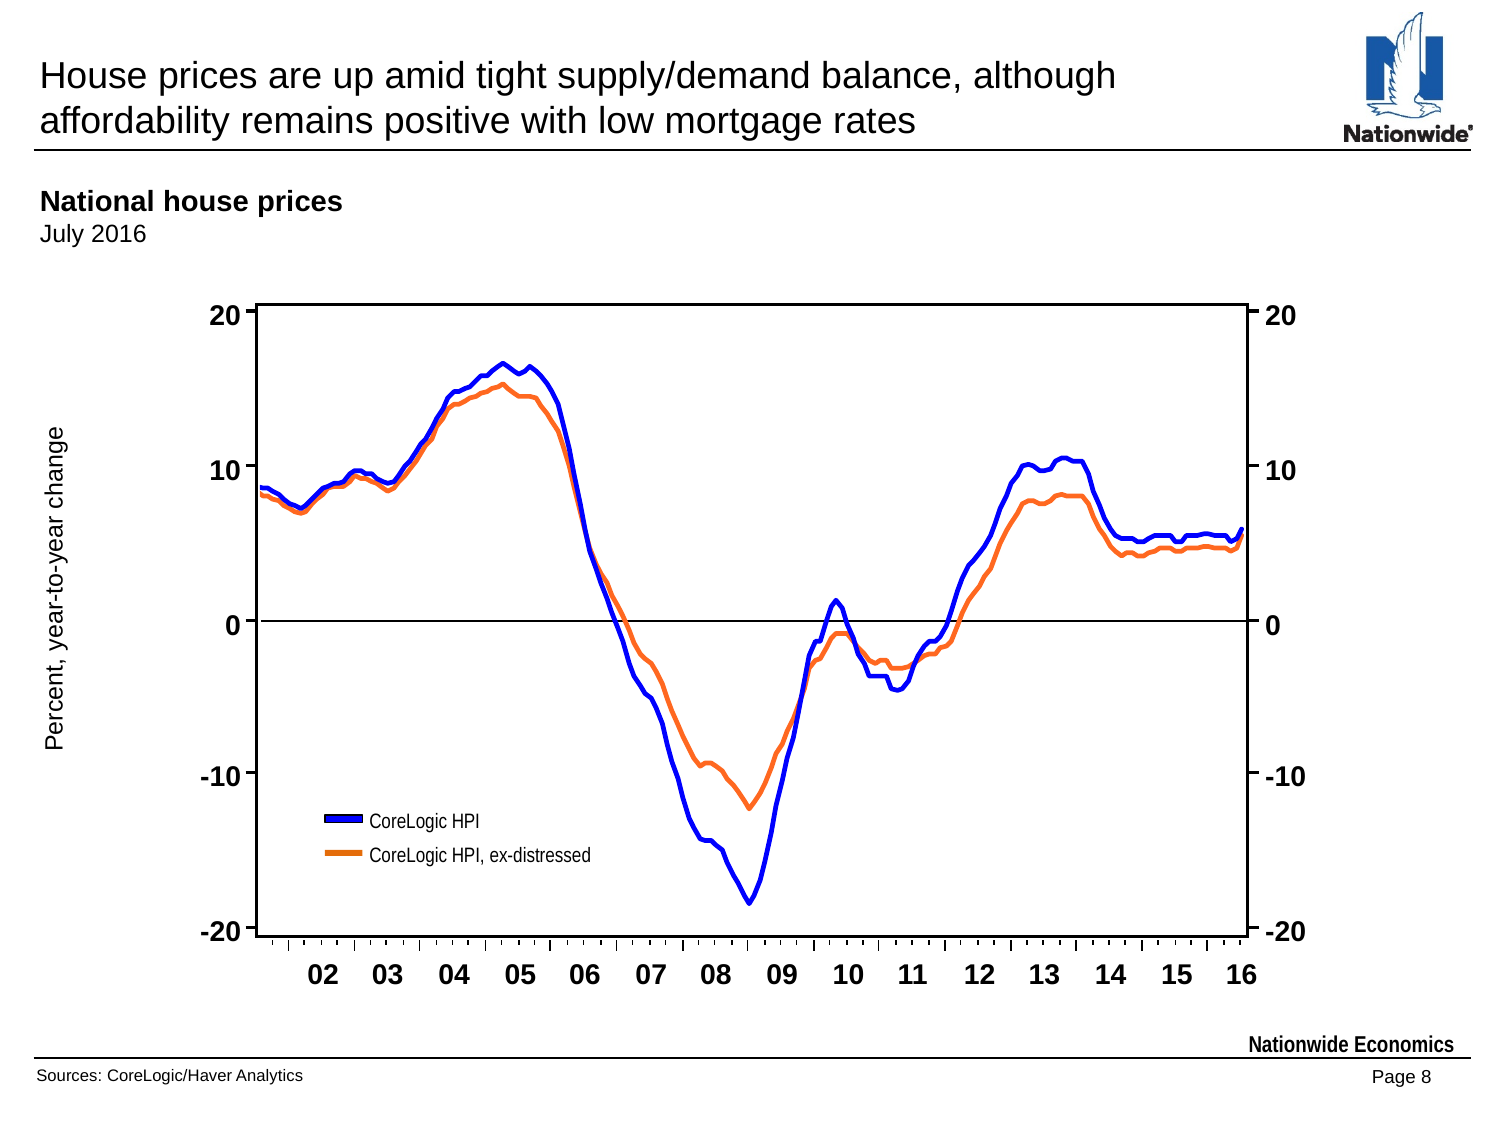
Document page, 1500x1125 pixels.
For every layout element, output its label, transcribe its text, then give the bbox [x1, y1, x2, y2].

picture [195, 294, 1311, 986]
picture [1344, 12, 1473, 142]
text_box National house prices July 2016 [24, 174, 1011, 255]
text_box Percent, year-to-year change [30, 374, 122, 804]
text_box Sources: CoreLogic/Haver Analytics [21, 1057, 1397, 1093]
text_box House prices are up amid tight supply/demand balance, although affordability remains positive with low mortgage rates [24, 43, 1288, 136]
